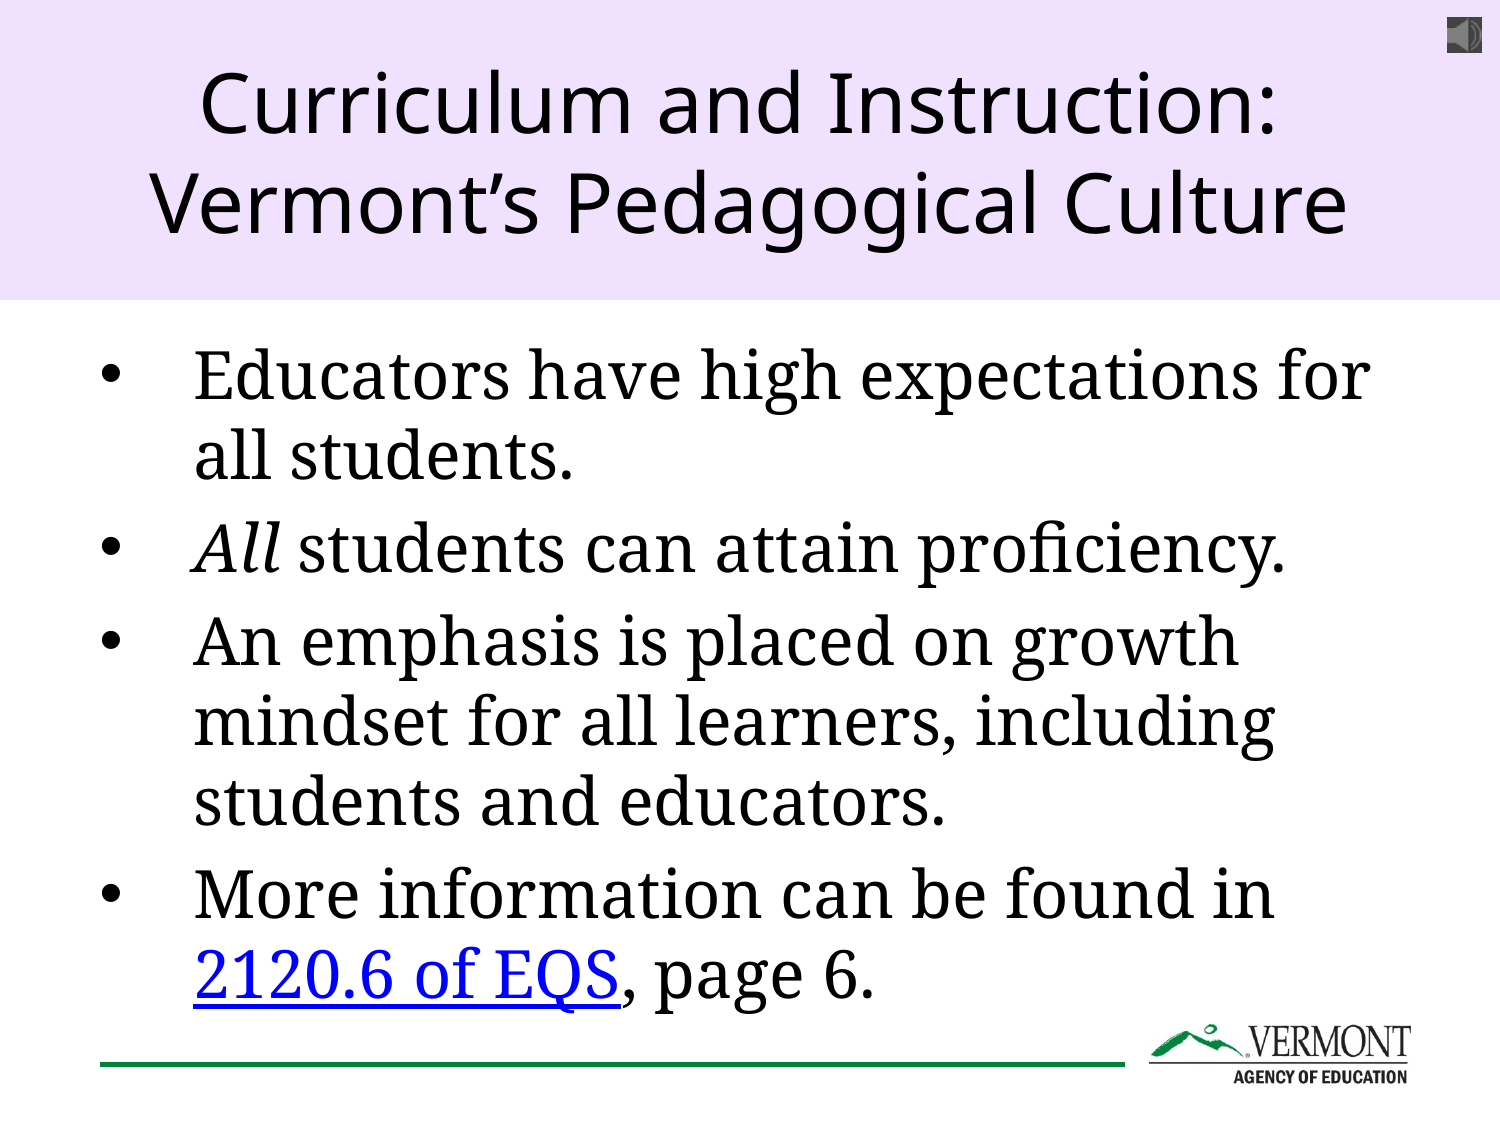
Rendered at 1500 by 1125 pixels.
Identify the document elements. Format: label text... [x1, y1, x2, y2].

title Curriculum and Instruction: Vermont’s Pedagogical Culture [0, 0, 1500, 300]
picture [1149, 1024, 1411, 1101]
list Educators have high expectations for all students. All students can attain proficiency. An emphasis is placed on growth mindset for all learners, including students and educators. More information can be found in 2120.6 of EQS, page 6. [75, 324, 1425, 975]
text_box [1445, 16, 1484, 55]
